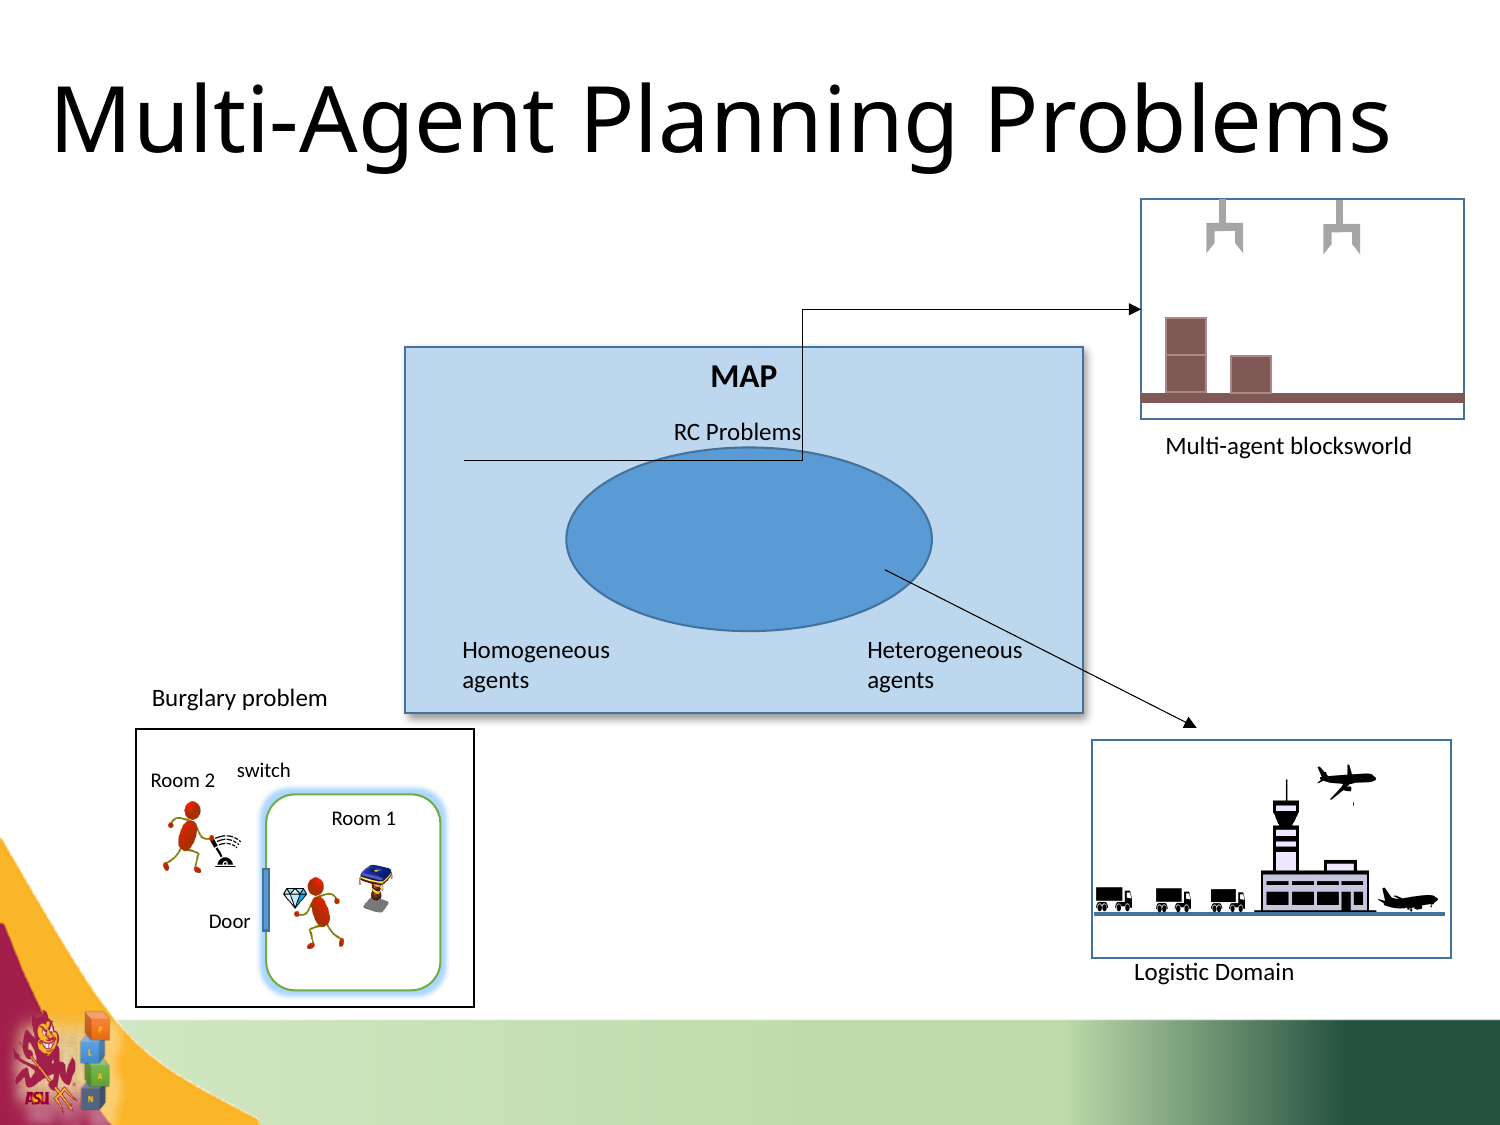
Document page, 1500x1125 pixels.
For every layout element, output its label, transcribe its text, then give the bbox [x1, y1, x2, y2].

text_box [404, 346, 1083, 714]
text_box [1216, 221, 1245, 257]
text_box [1322, 223, 1341, 258]
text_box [884, 569, 1197, 728]
text_box [1218, 198, 1227, 224]
text_box [1205, 221, 1225, 257]
picture [0, 0, 1500, 1125]
text_box [1335, 199, 1344, 225]
text_box [1140, 198, 1465, 393]
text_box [1091, 739, 1451, 994]
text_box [463, 309, 1142, 461]
text_box Multi-agent blocksworld [1150, 422, 1445, 468]
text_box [135, 749, 441, 991]
title Multi-Agent Planning Problems [34, 20, 1452, 224]
text_box [1165, 356, 1207, 393]
text_box [1333, 222, 1362, 258]
text_box [135, 728, 475, 1008]
text_box [1142, 403, 1465, 420]
text_box Burglary problem [137, 674, 431, 719]
text_box [5, 1016, 120, 1125]
text_box [1142, 393, 1465, 403]
text_box [1230, 355, 1272, 394]
text_box [1165, 317, 1207, 356]
